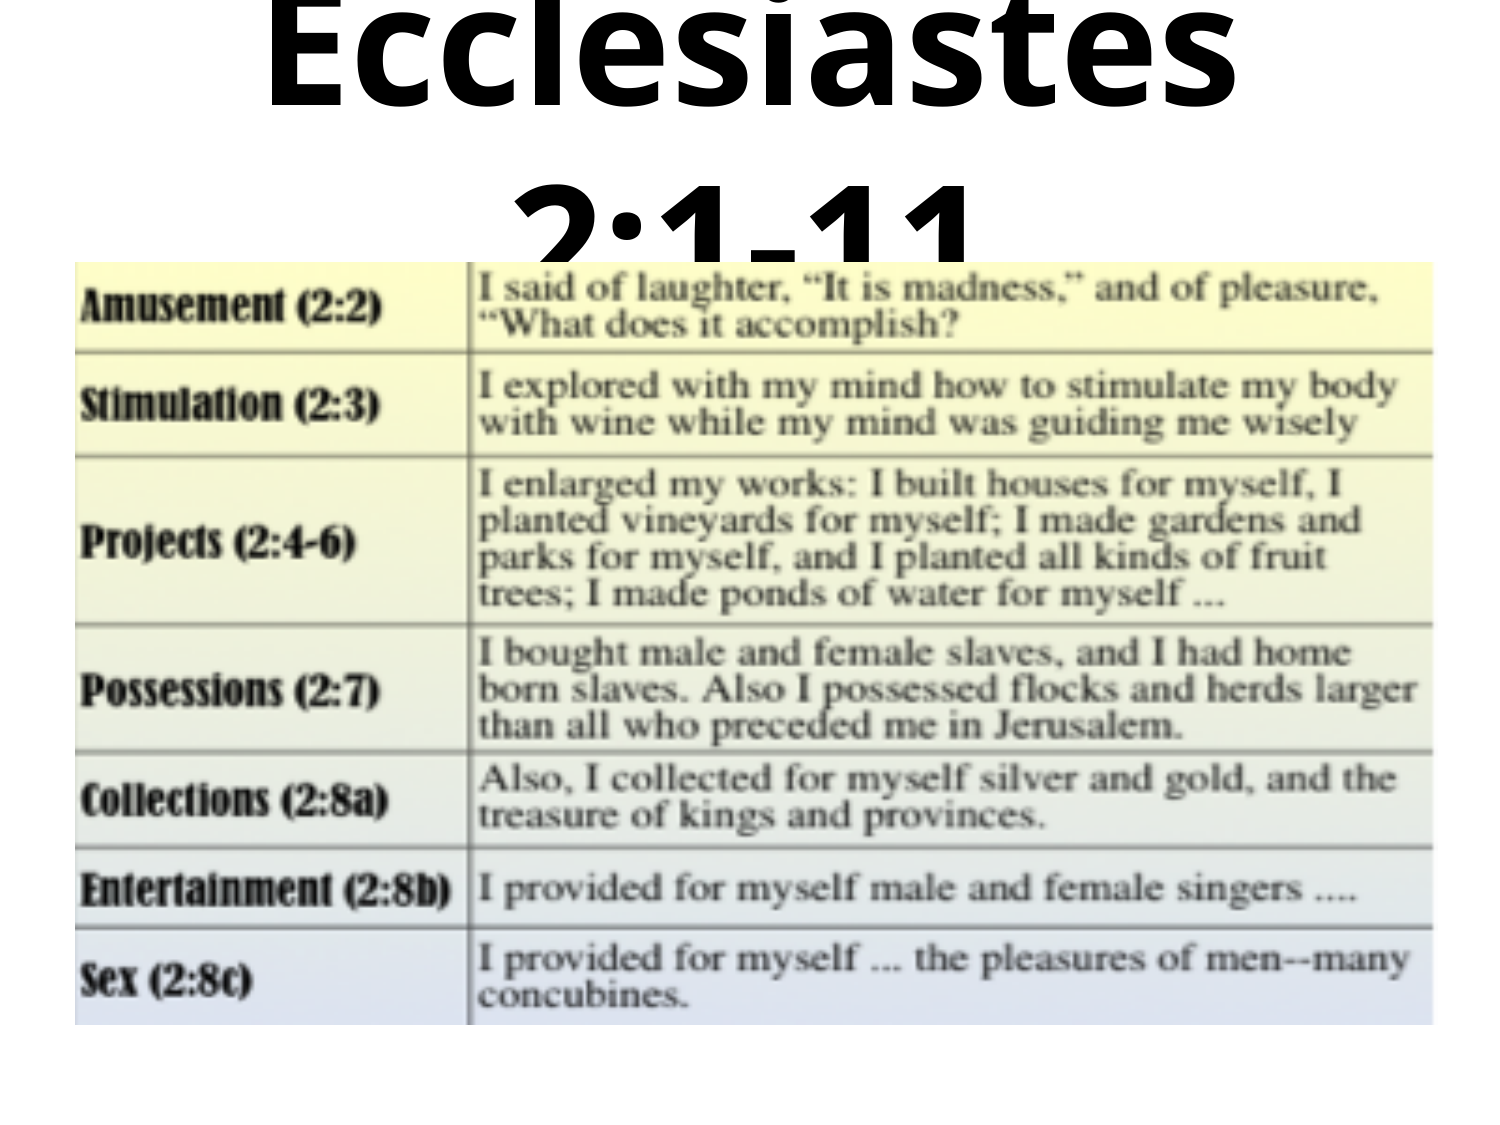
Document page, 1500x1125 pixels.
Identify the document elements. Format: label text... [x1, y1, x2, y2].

picture [74, 262, 1438, 1026]
title Ecclesiastes 2:1-11 [75, 45, 1425, 233]
